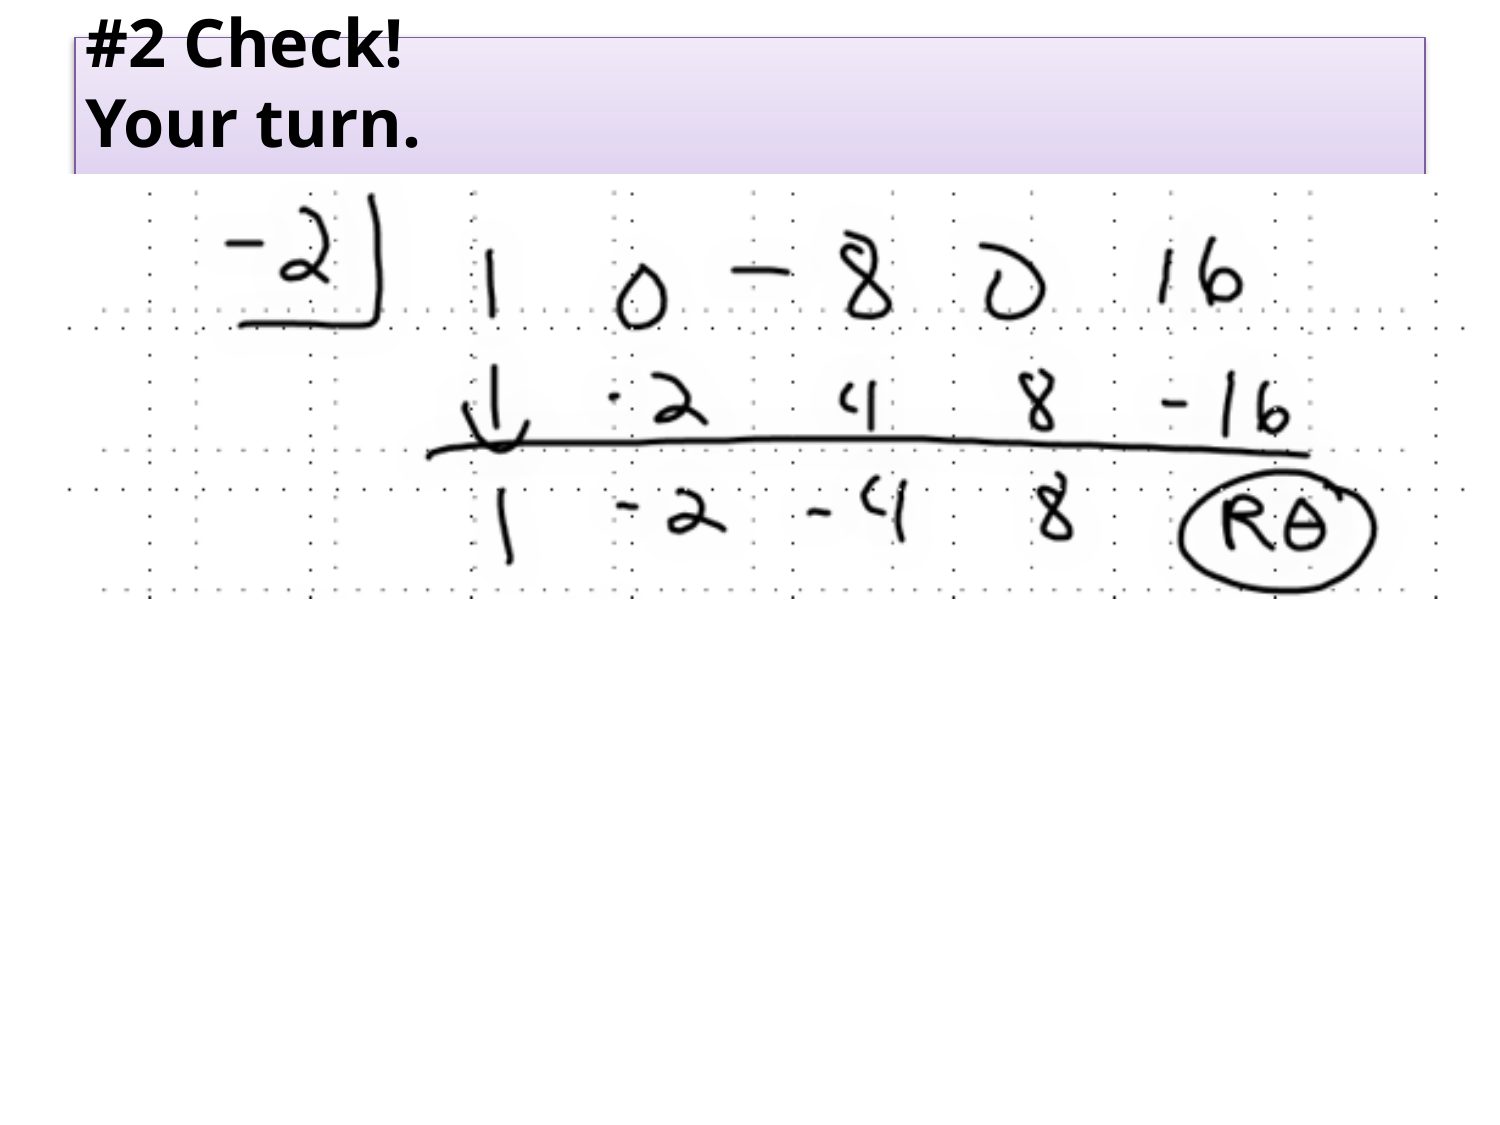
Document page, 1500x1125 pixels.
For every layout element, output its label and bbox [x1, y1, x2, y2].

picture [47, 174, 1472, 599]
